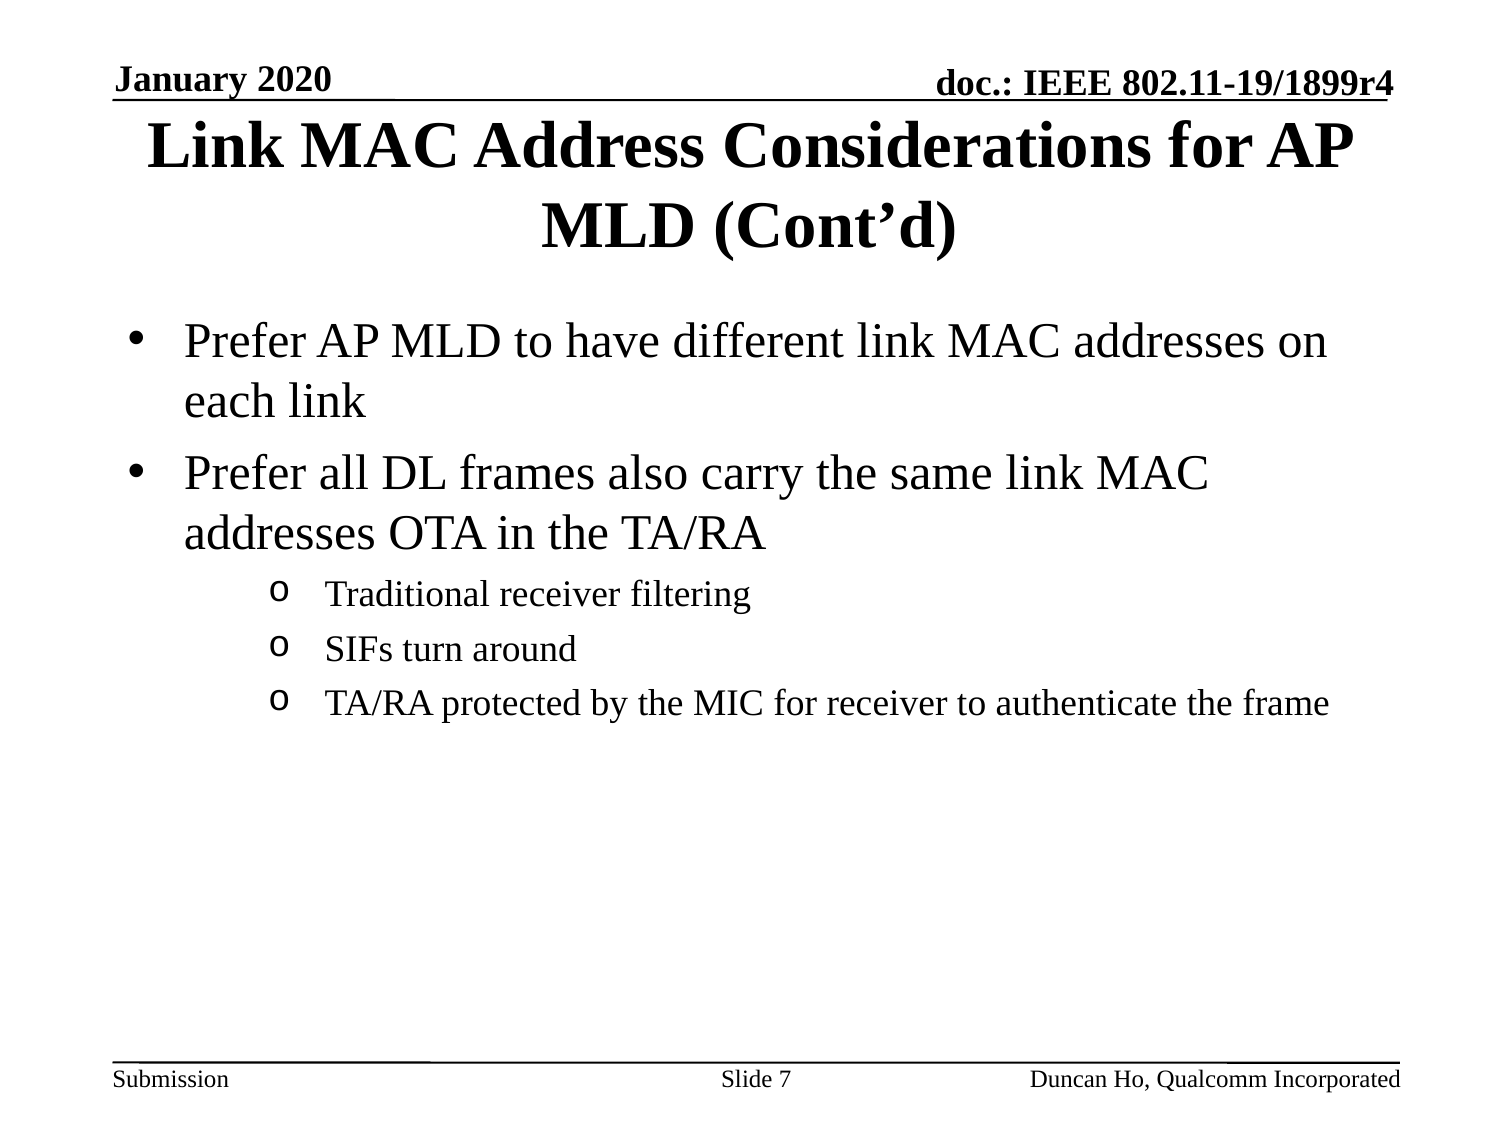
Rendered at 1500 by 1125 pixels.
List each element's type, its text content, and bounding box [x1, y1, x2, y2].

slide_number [114, 54, 423, 100]
footer Duncan Ho, Qualcomm Incorporated [878, 1061, 1402, 1093]
slide_number Slide 7 [712, 1061, 800, 1123]
title Link MAC Address Considerations for AP MLD (Cont’d) [112, 112, 1388, 251]
list Prefer AP MLD to have different link MAC addresses on each link Prefer all DL frames also carry the same link MAC addresses OTA in the TA/RA Traditional receiver filtering SIFs turn around TA/RA protected by the MIC for receiver to authenticate the frame [112, 299, 1388, 1011]
